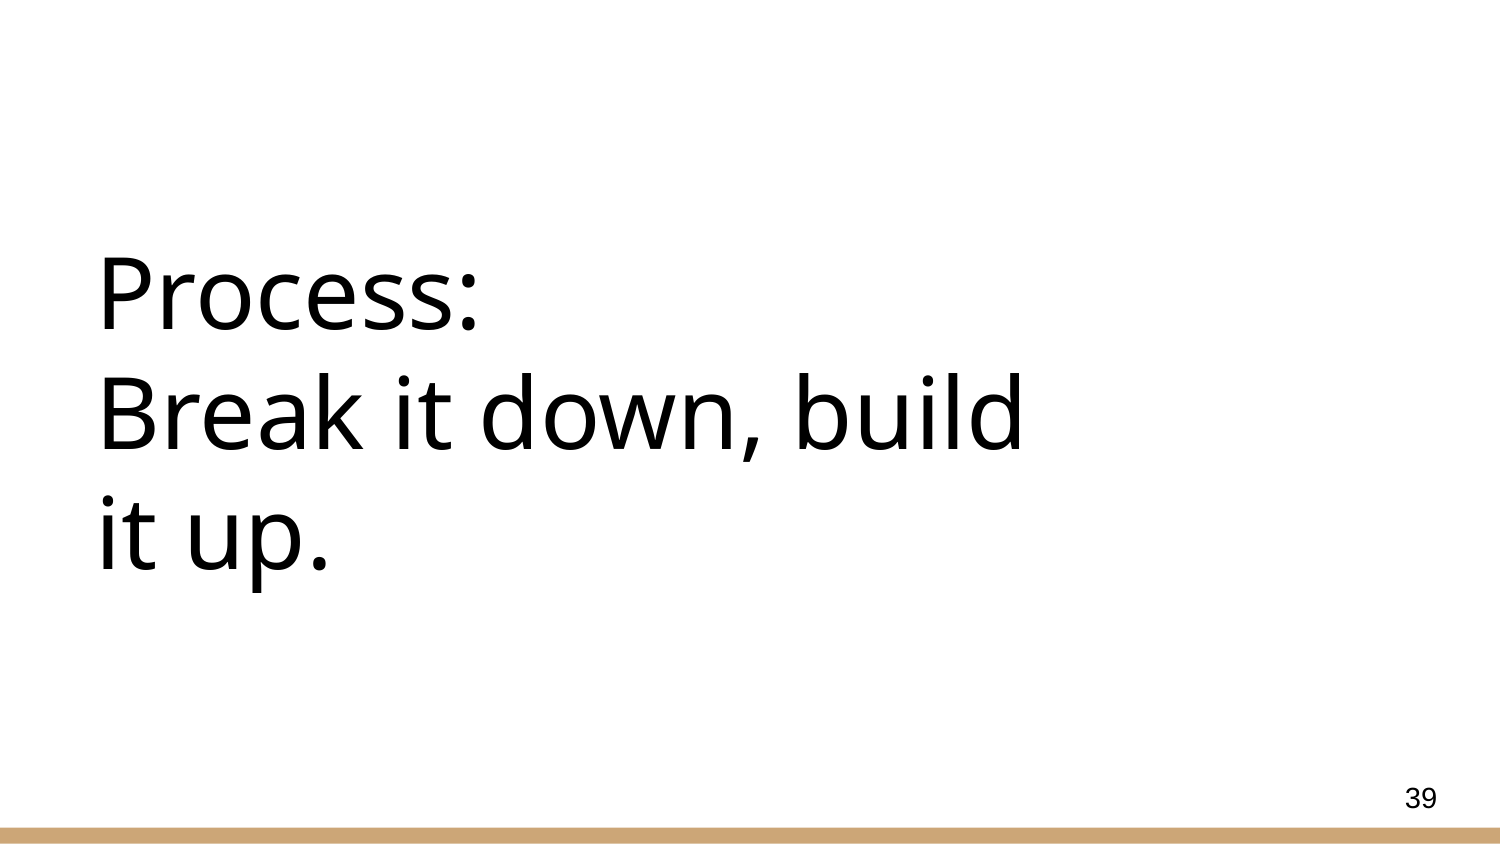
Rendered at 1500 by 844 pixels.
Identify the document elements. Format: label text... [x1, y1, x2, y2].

slide_number 39 [1389, 764, 1480, 830]
title Process: Break it down, build it up. [80, 73, 1045, 745]
